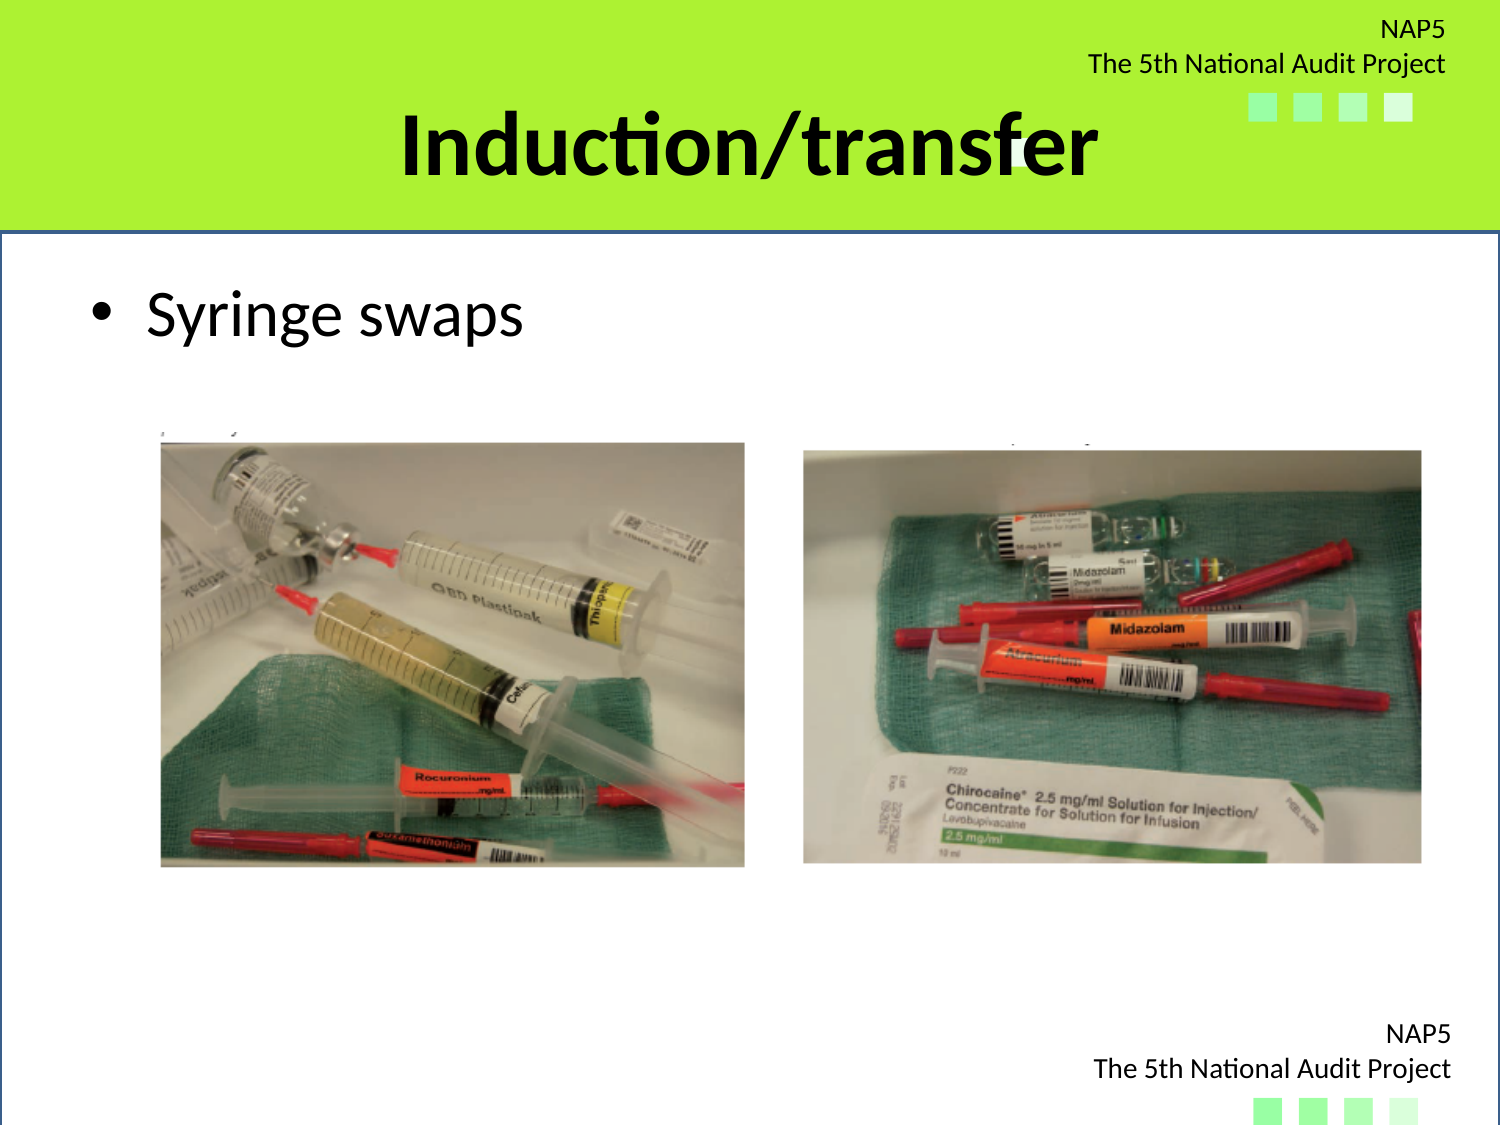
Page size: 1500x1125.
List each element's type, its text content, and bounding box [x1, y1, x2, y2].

title Induction/transfer [75, 45, 1425, 233]
picture [147, 432, 759, 880]
picture [796, 444, 1435, 867]
list Syringe swaps [75, 262, 1425, 1005]
